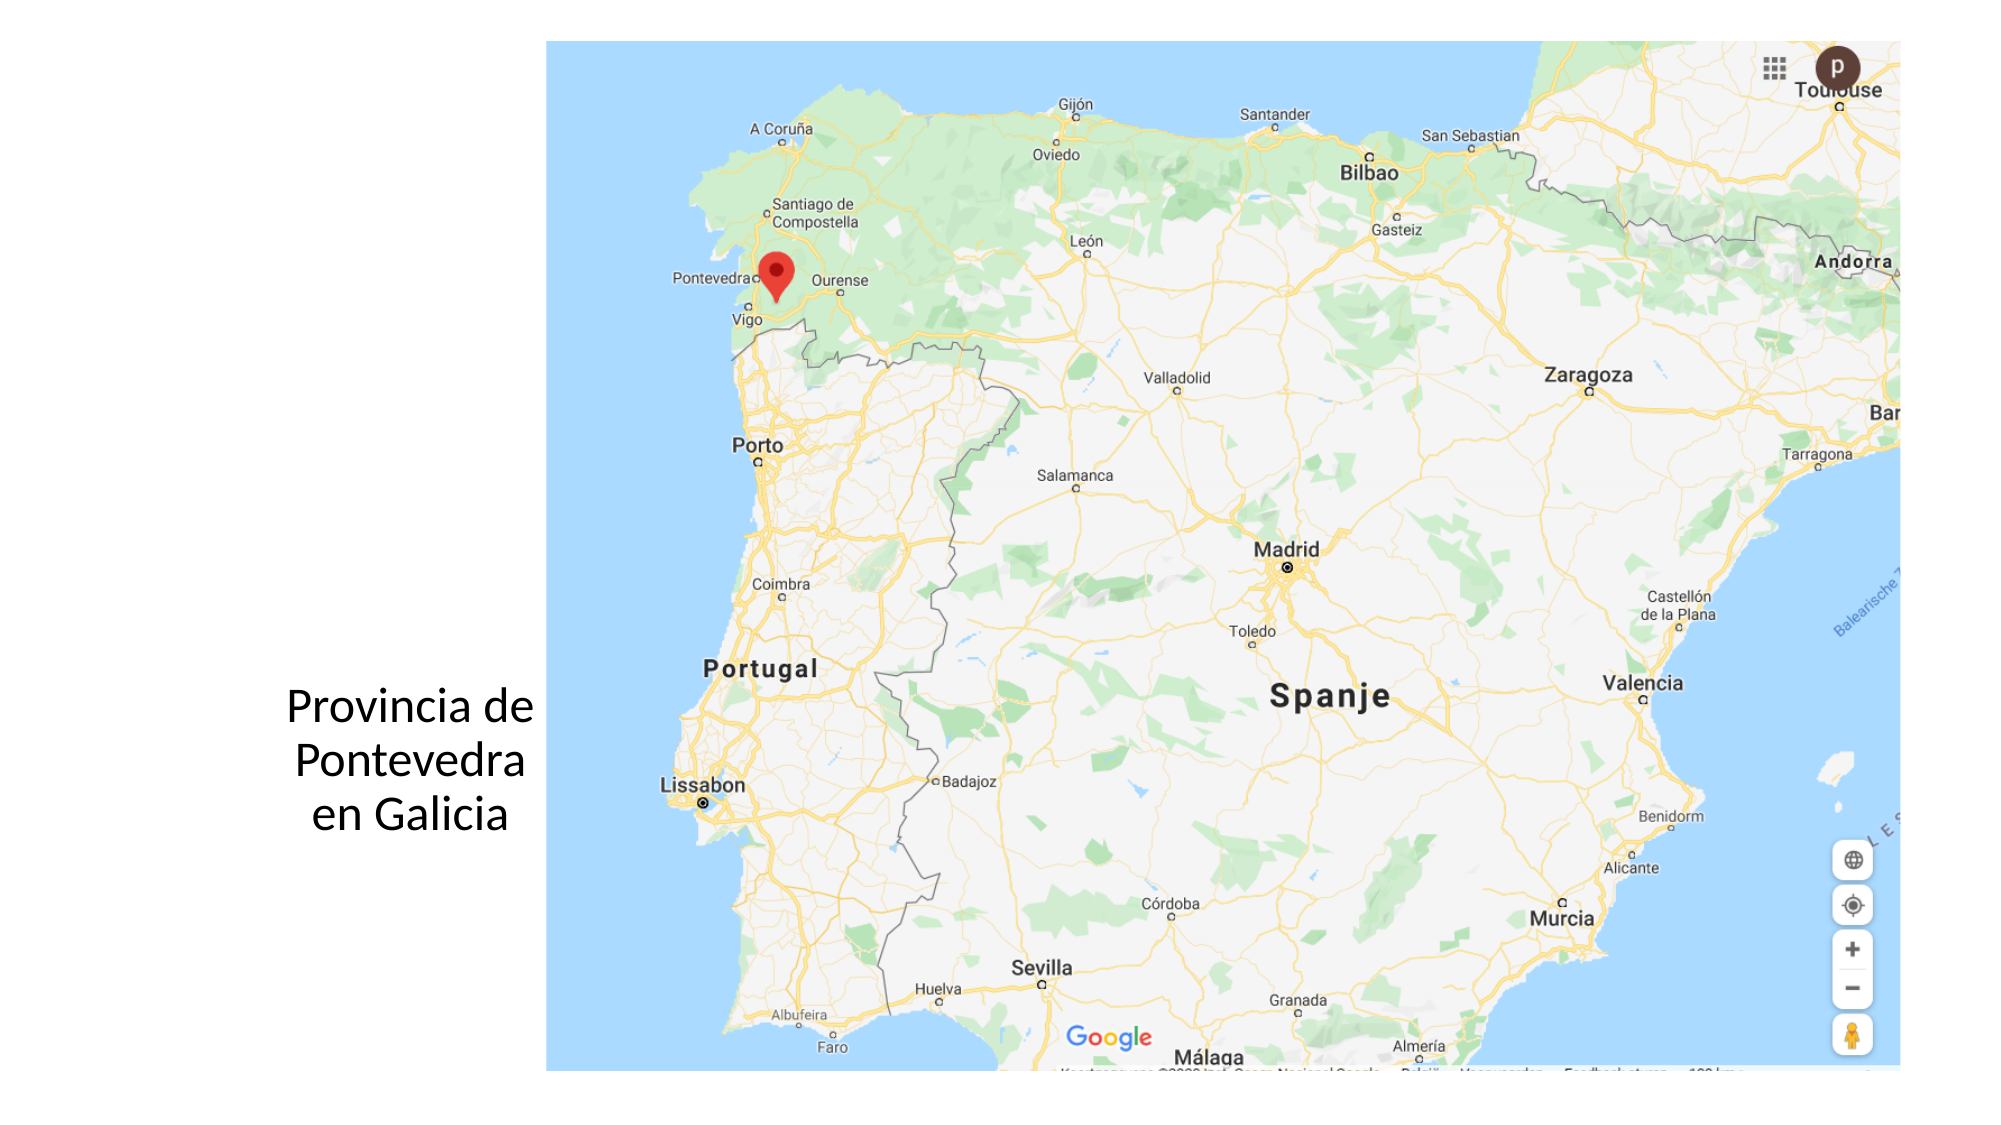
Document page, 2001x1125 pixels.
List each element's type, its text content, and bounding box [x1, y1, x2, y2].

picture [546, 41, 1901, 1071]
subtitle Provincia de Pontevedra en Galicia [249, 590, 546, 863]
